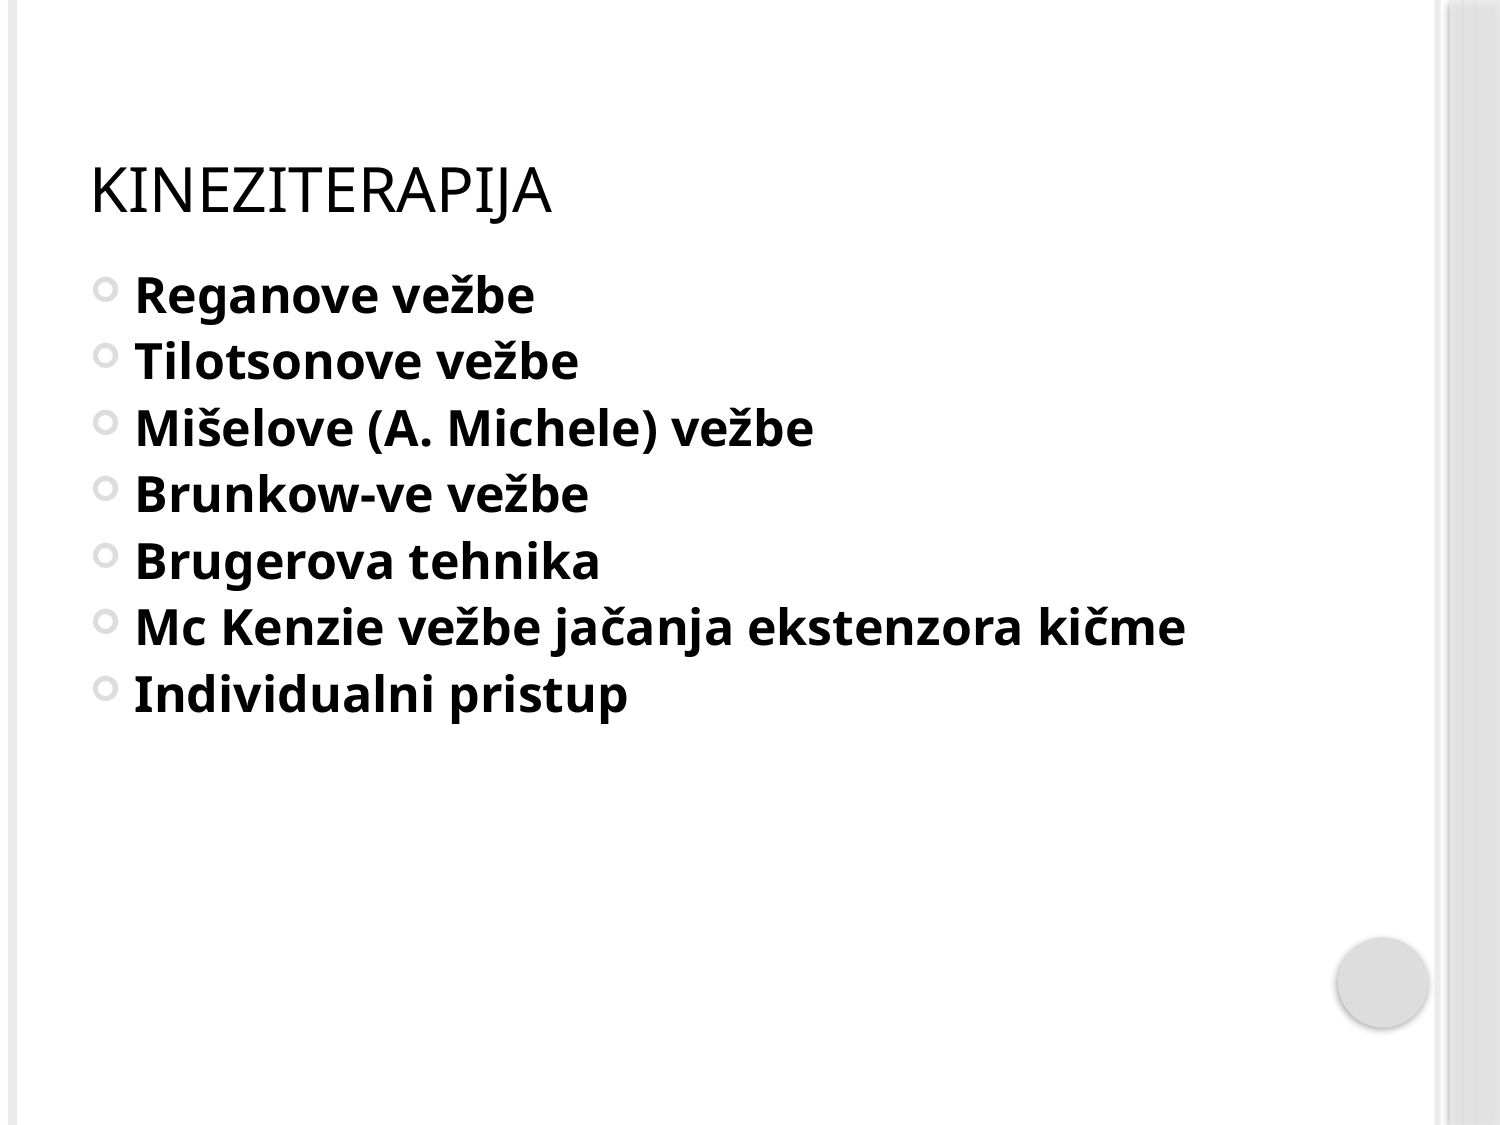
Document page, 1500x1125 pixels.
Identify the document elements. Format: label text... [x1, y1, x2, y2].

list Reganove vežbe Tilotsonove vežbe Mišelove (A. Michele) vežbe Brunkow-ve vežbe Brugerova tehnika Mc Kenzie vežbe jačanja ekstenzora kičme Individualni pristup [74, 262, 1301, 1063]
title Kineziterapija [75, 45, 1300, 233]
